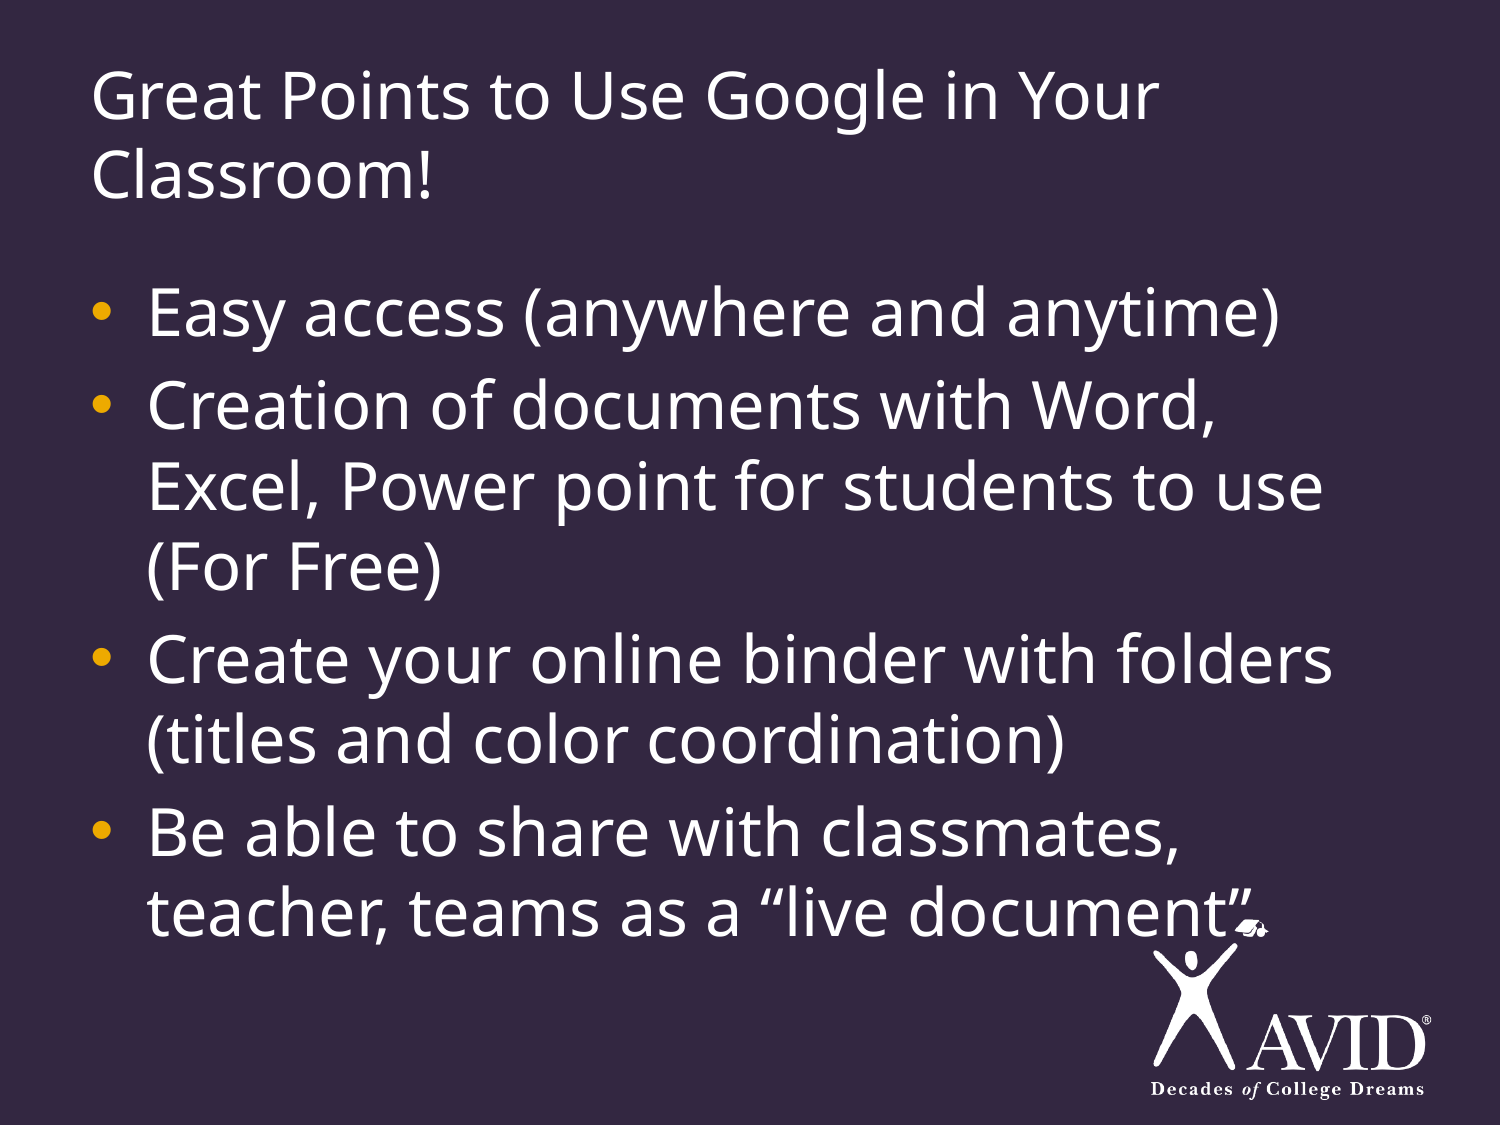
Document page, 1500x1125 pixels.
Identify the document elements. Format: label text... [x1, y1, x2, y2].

picture [1149, 837, 1479, 1125]
title Great Points to Use Google in Your Classroom! [75, 45, 1425, 220]
list Easy access (anywhere and anytime) Creation of documents with Word, Excel, Power point for students to use (For Free) Create your online binder with folders (titles and color coordination) Be able to share with classmates, teacher, teams as a “live document”. [75, 262, 1425, 1005]
